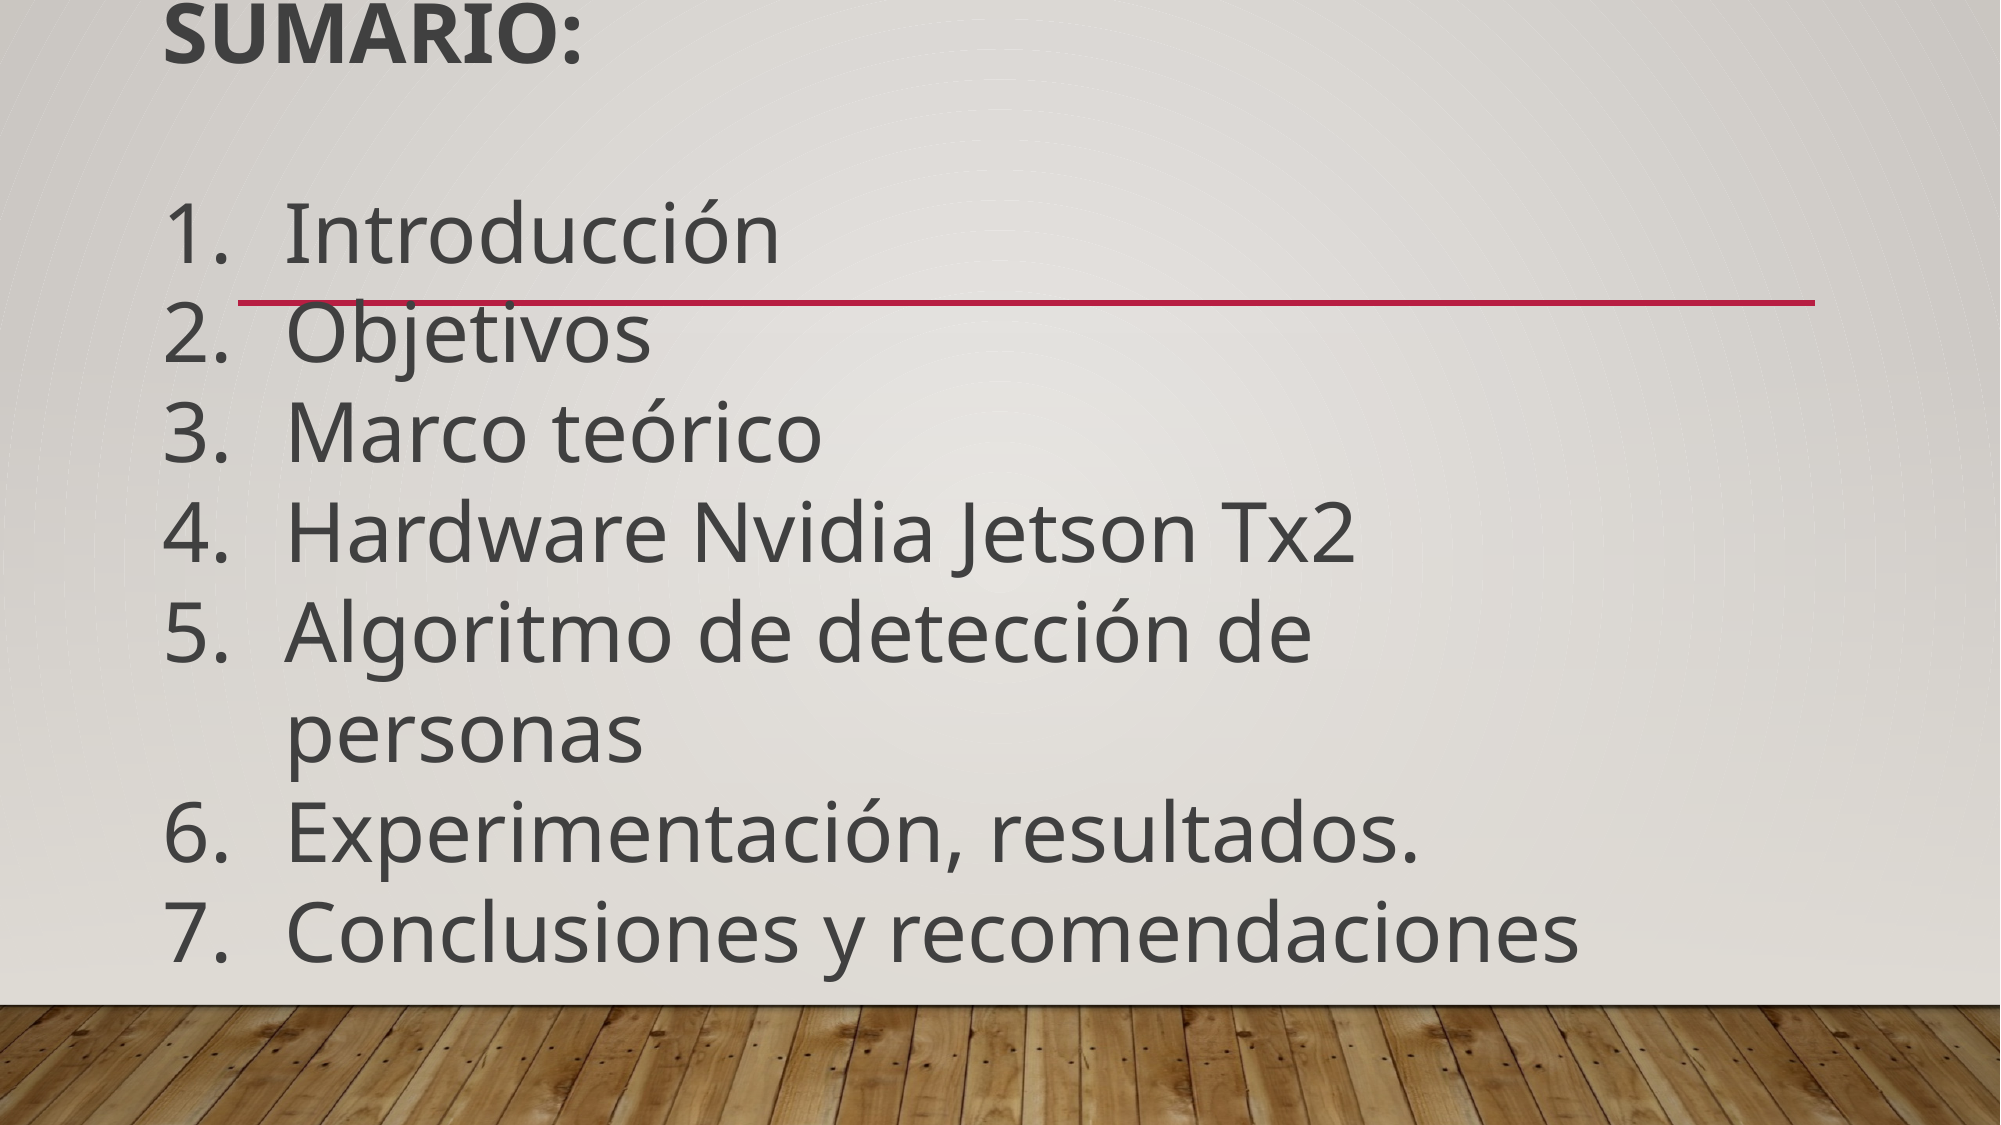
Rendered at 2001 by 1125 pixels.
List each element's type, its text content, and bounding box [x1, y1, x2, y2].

picture [0, 1005, 2000, 1125]
text_box SUMARIO: Introducción Objetivos Marco teórico Hardware Nvidia Jetson Tx2 Algoritmo de detección de personas Experimentación, resultados. Conclusiones y recomendaciones [147, 32, 1687, 987]
